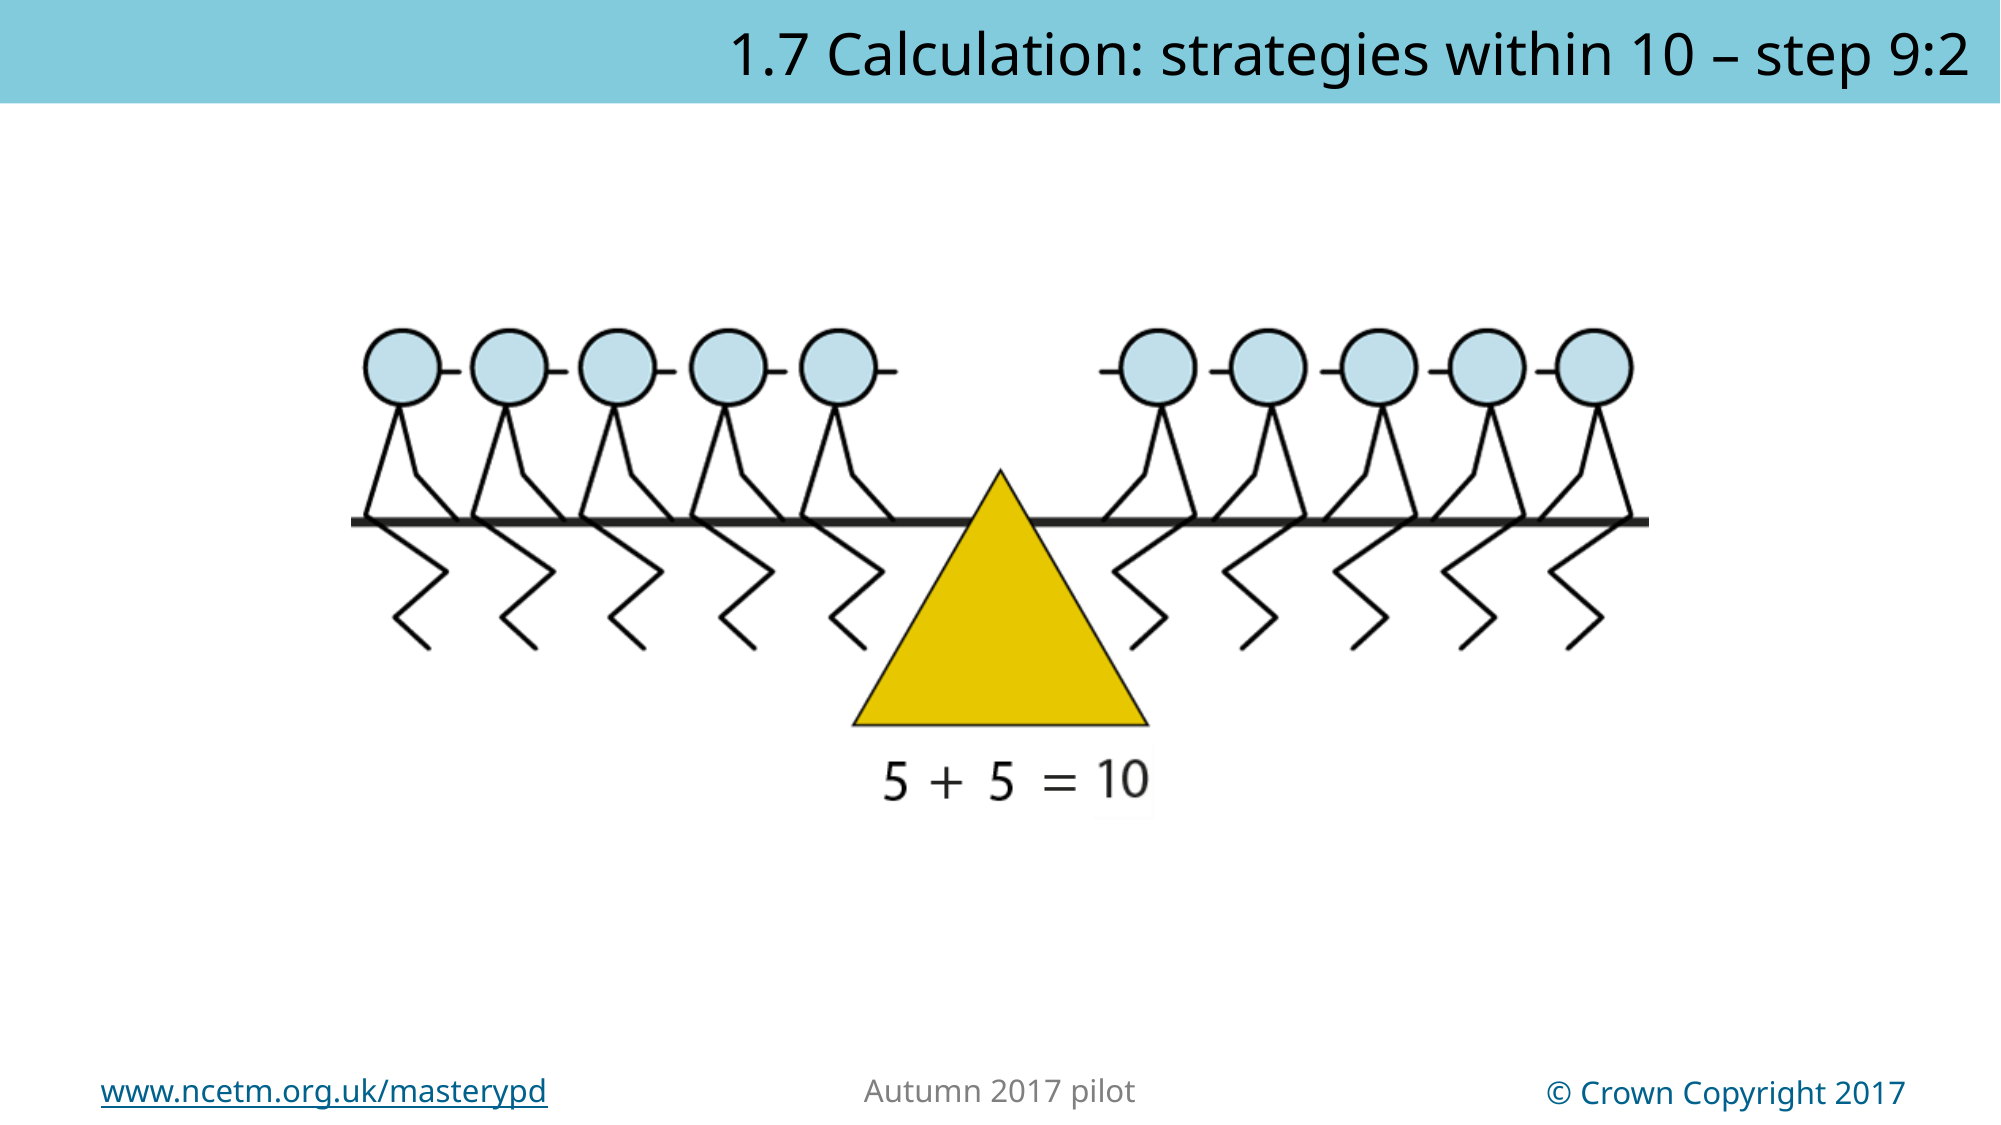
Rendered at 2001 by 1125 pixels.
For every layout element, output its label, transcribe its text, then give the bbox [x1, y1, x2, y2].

list 1.7 Calculation: strategies within 10 – step 9:2 [0, 0, 2000, 104]
picture [869, 757, 965, 817]
picture [976, 757, 1024, 806]
picture [1035, 761, 1084, 798]
picture [351, 324, 1649, 820]
